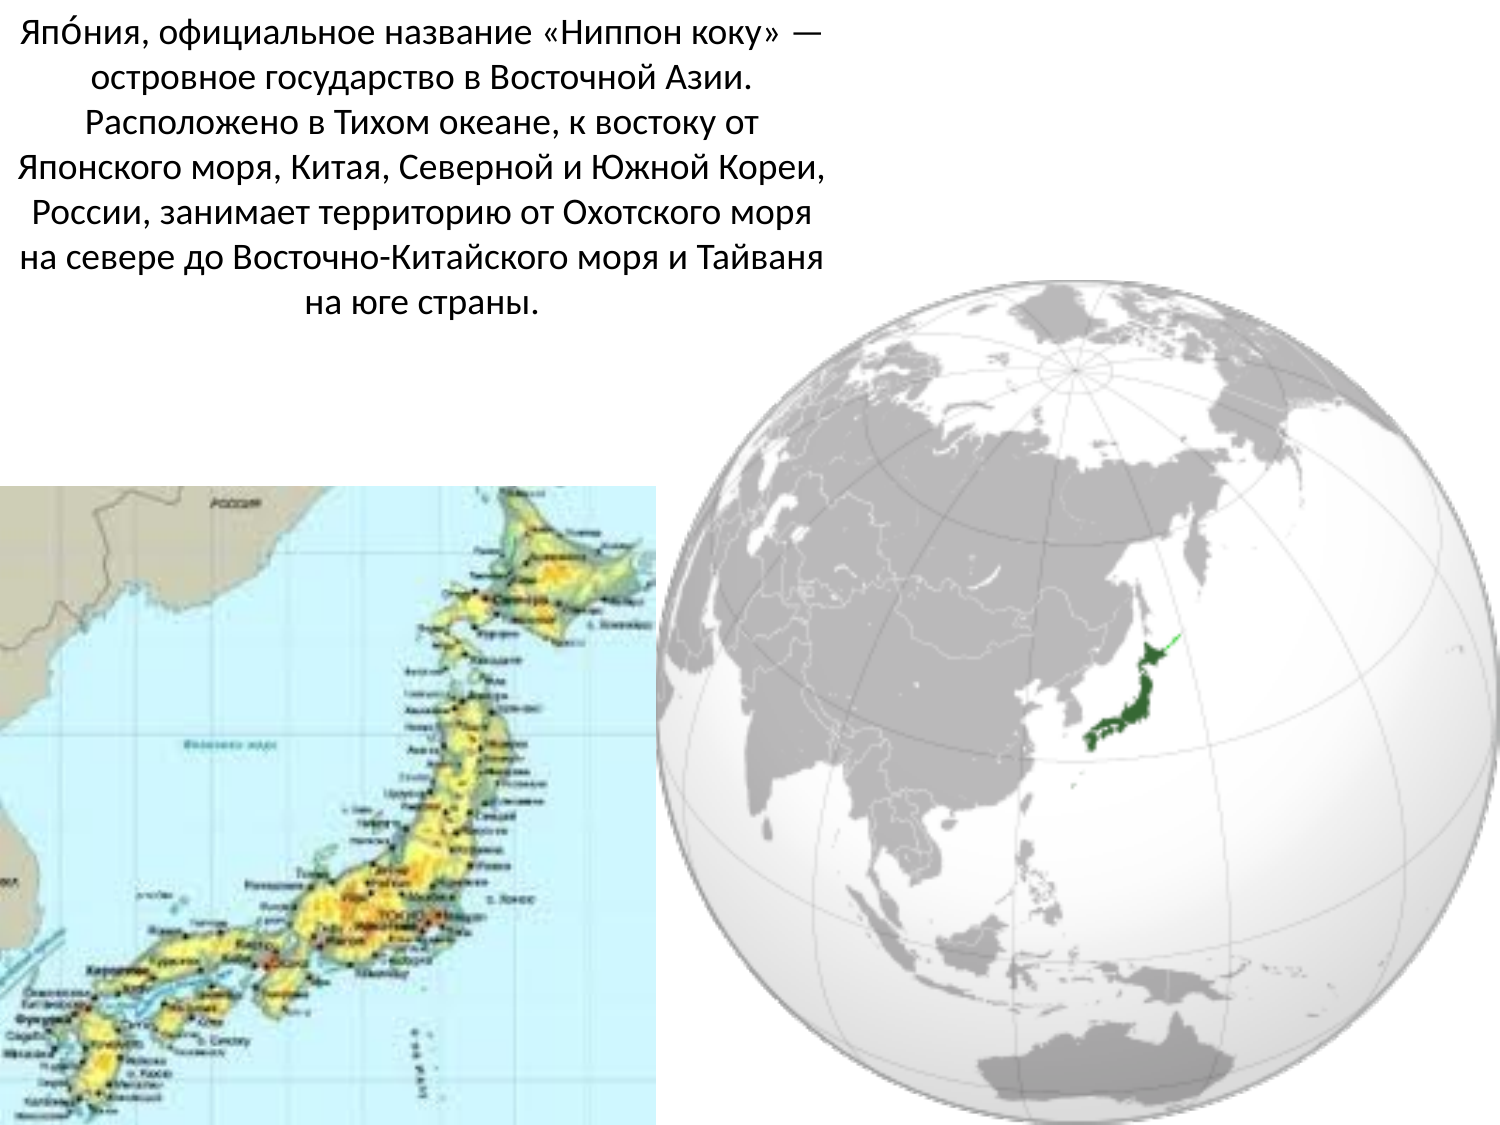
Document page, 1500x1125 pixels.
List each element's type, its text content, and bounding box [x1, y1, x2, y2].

text_box Япо́ния, официальное название «Ниппон коку» — островное государство в Восточной Азии. Расположено в Тихом океане, к востоку от Японского моря, Китая, Северной и Южной Кореи, России, занимает территорию от Охотского моря на севере до Восточно-Китайского моря и Тайваня на юге страны. [0, 0, 845, 330]
picture [0, 280, 1500, 1125]
